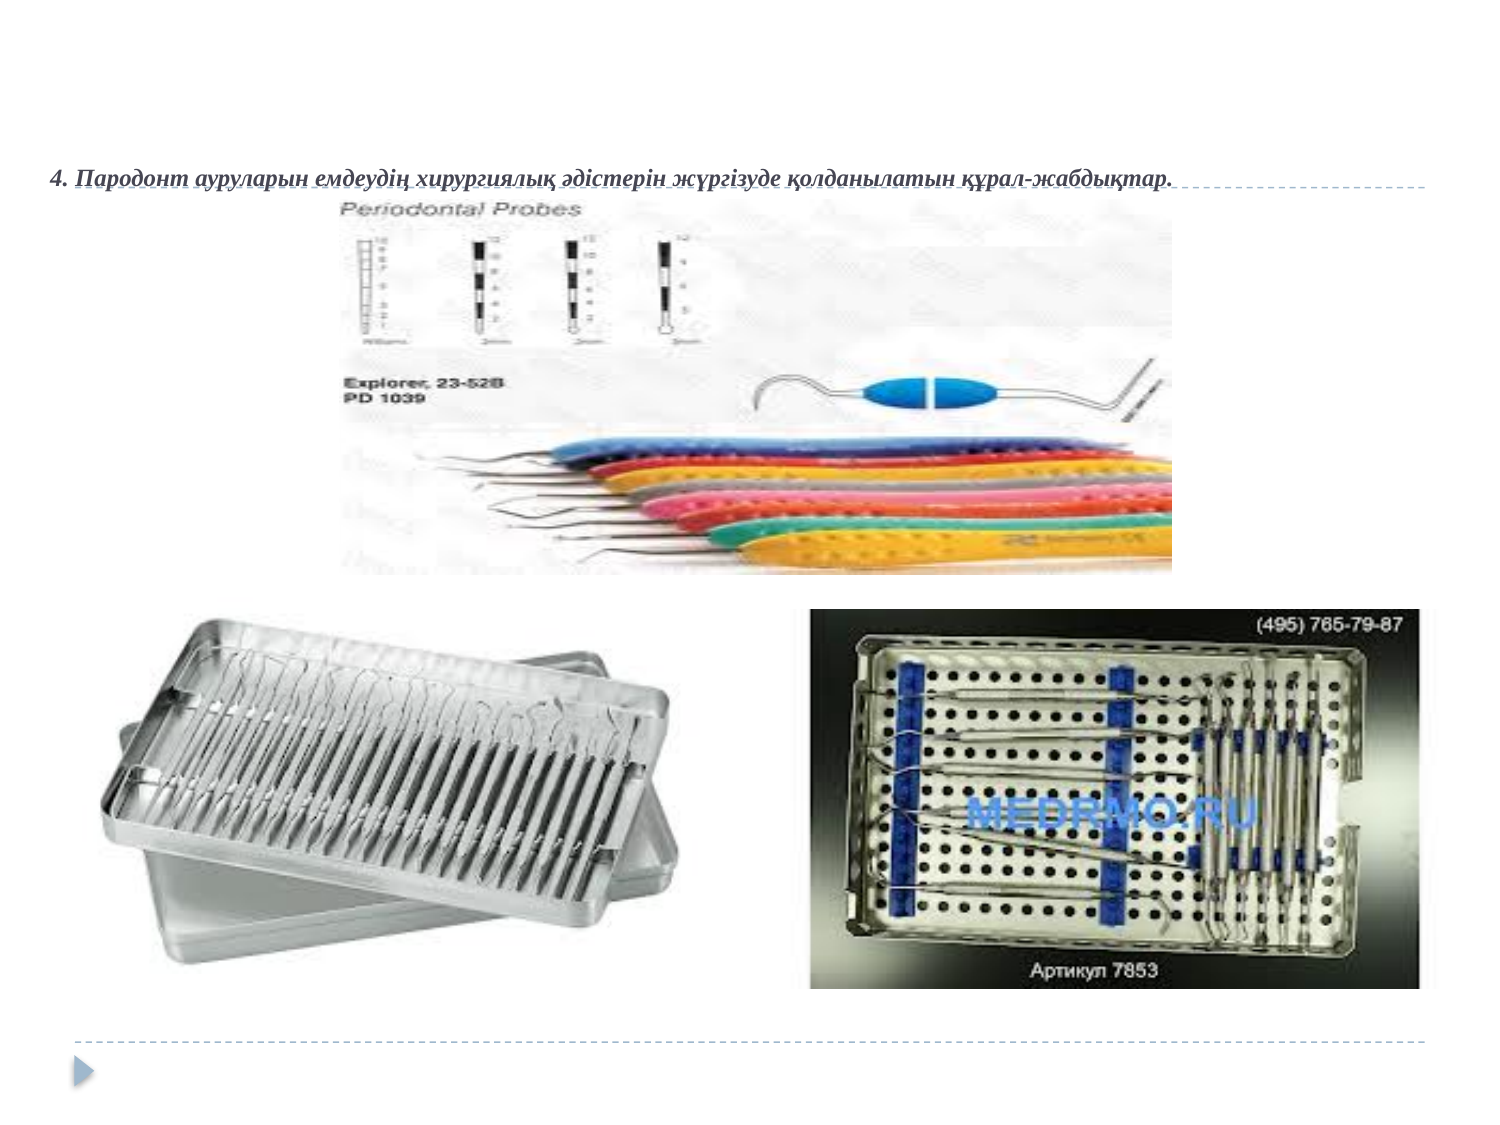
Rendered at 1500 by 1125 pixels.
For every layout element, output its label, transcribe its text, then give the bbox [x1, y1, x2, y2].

title 4. Пародонт ауруларын емдеудің хирургиялық әдістерін жүргізуде қолданылатын құрал-жабдықтар. [34, 24, 1426, 223]
picture [773, 609, 1459, 989]
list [339, 198, 1173, 576]
picture [81, 597, 704, 974]
